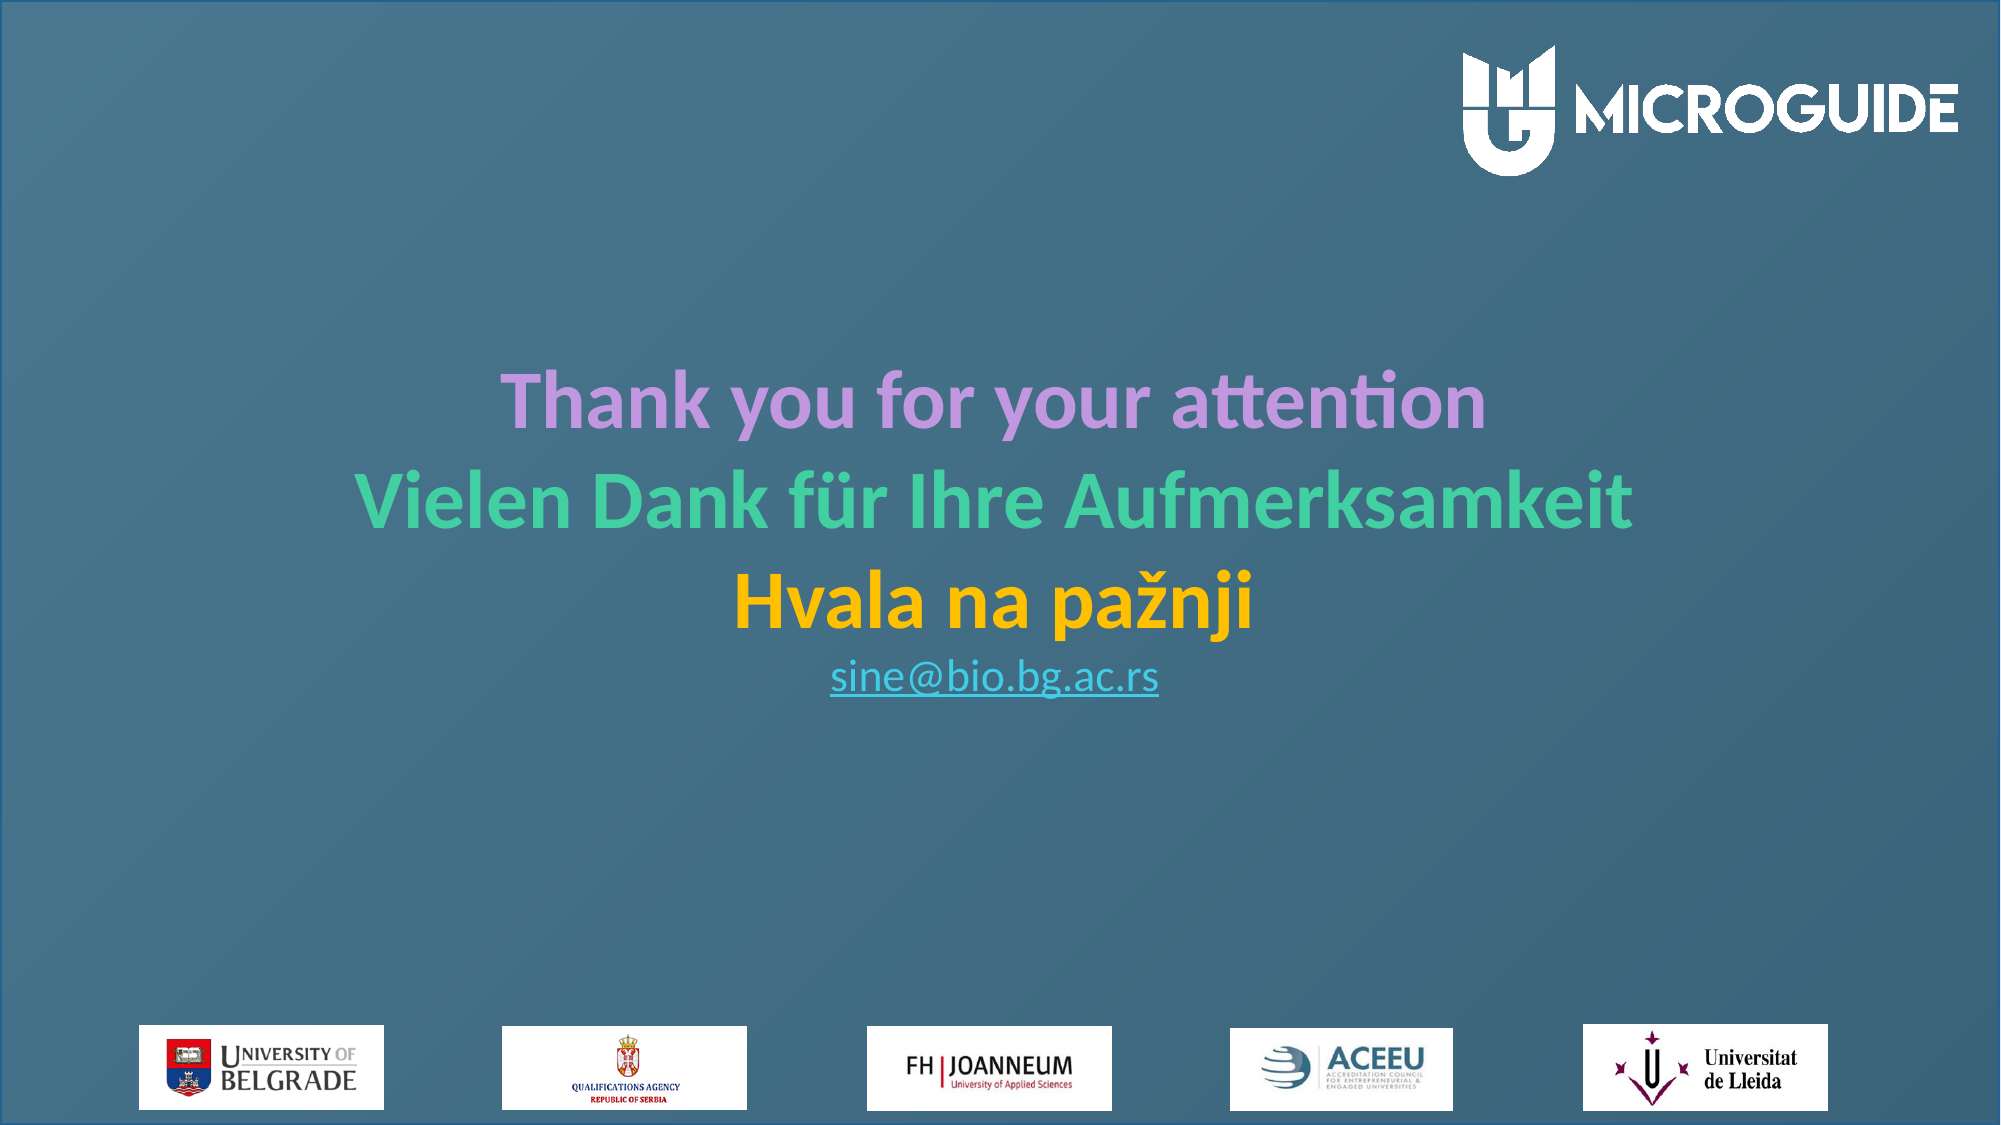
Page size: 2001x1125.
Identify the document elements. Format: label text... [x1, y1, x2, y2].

picture [139, 1025, 384, 1110]
picture [1230, 1028, 1453, 1111]
text_box Thank you for your attention Vielen Dank für Ihre Aufmerksamkeit Hvala na pažnji sine@bio.bg.ac.rs [237, 338, 1753, 708]
picture [1454, 41, 1964, 178]
picture [867, 1026, 1112, 1111]
picture [502, 1026, 747, 1110]
picture [1583, 1024, 1828, 1111]
